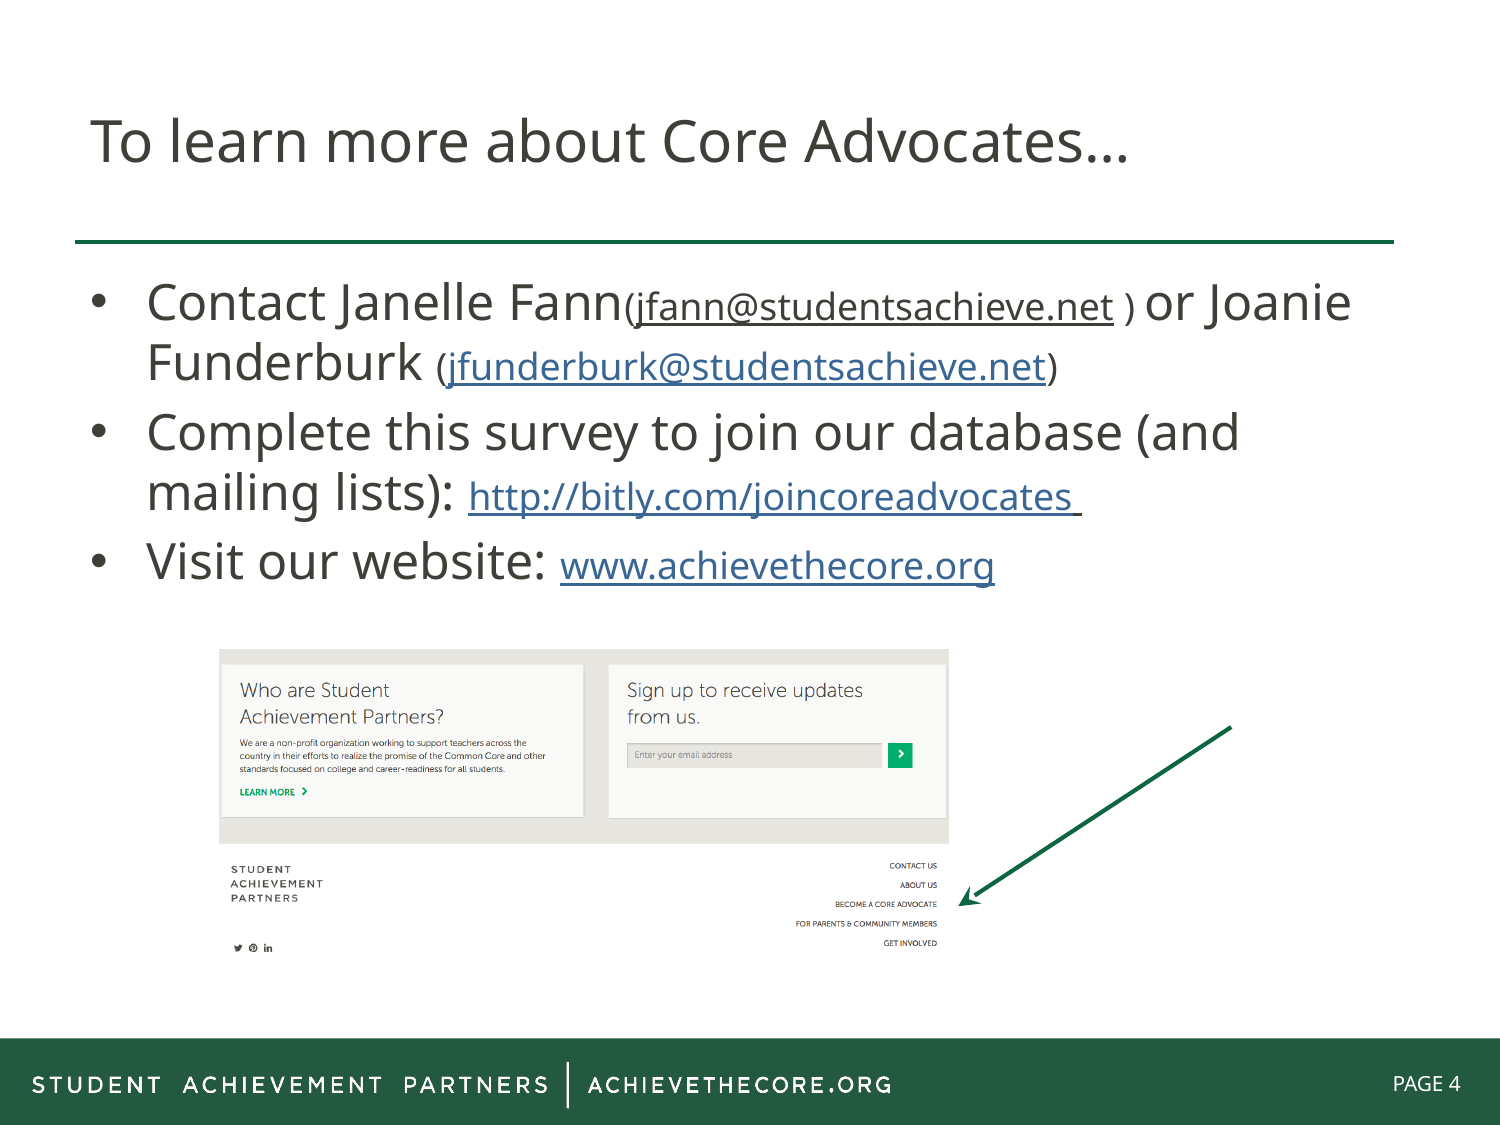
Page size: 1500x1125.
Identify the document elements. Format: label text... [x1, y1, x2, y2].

picture [12, 465, 950, 1125]
list Contact Janelle Fann(jfann@studentsachieve.net ) or Joanie Funderburk (jfunderburk@studentsachieve.net) Complete this survey to join our database (and mailing lists): http://bitly.com/joincoreadvocates Visit our website: www.achievethecore.org [75, 262, 1425, 1005]
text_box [958, 726, 1232, 907]
title To learn more about Core Advocates… [75, 45, 1425, 233]
